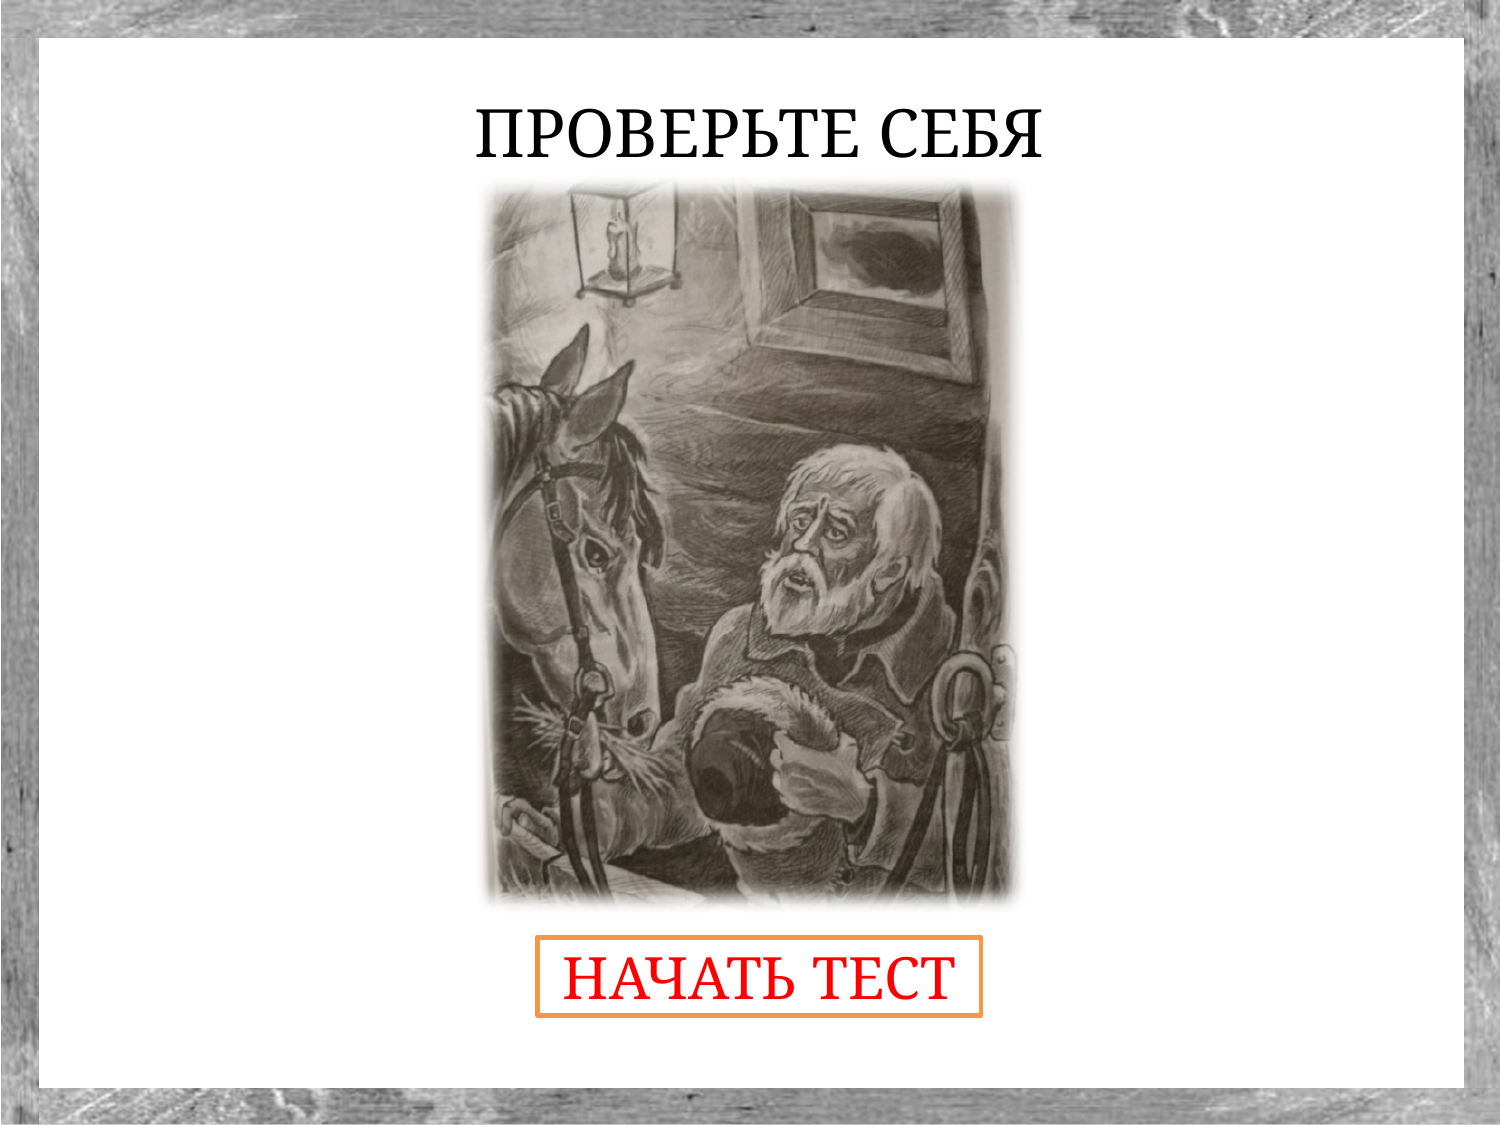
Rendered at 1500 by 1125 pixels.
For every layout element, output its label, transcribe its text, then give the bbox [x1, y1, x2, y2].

picture [0, 174, 1500, 1125]
picture [0, 0, 1500, 74]
text_box Начать ТЕСТ [535, 935, 983, 1018]
text_box ПРОВЕРЬТЕ СЕБЯ [0, 74, 1500, 180]
